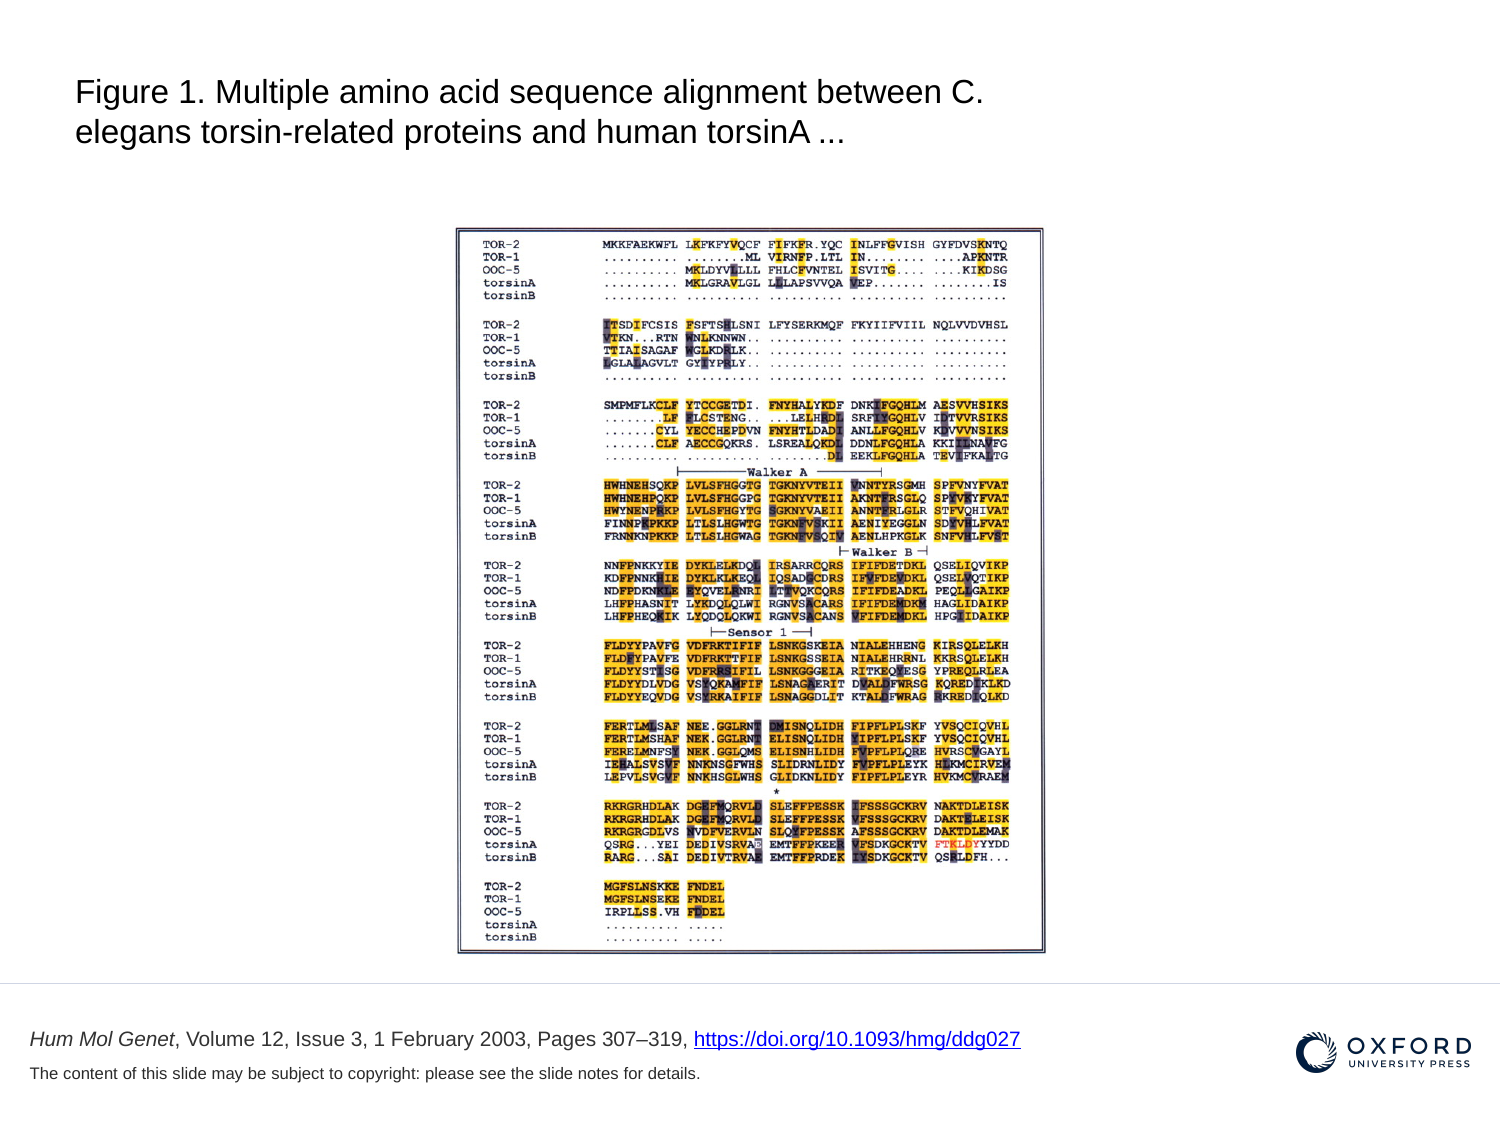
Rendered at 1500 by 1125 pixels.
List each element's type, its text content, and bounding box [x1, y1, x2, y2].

picture [1296, 1032, 1471, 1073]
footer Hum Mol Genet, Volume 12, Issue 3, 1 February 2003, Pages 307–319, https://doi.org/10.1093/hmg/ddg027 The content of this slide may be subject to copyright: please see the slide notes for details. [0, 983, 1260, 1125]
picture [452, 224, 1049, 957]
title Figure 1. Multiple amino acid sequence alignment between C. elegans torsin-related proteins and human torsinA ... [75, 69, 1078, 171]
